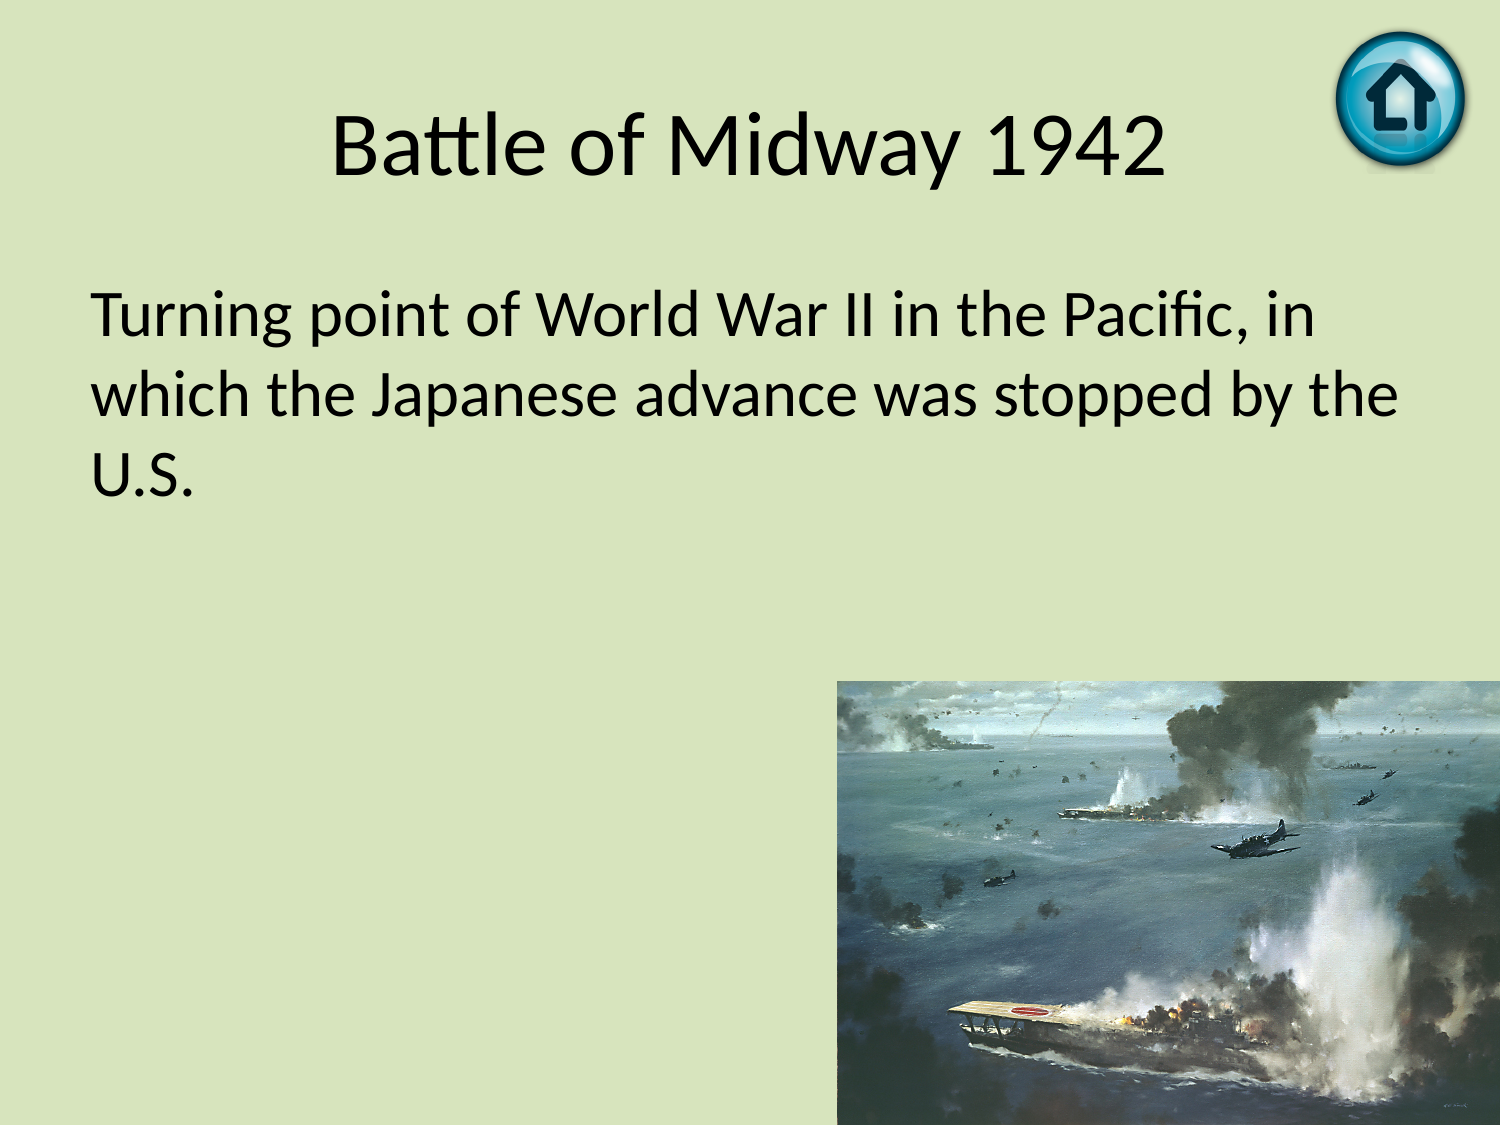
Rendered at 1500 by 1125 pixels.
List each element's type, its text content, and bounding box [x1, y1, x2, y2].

list Turning point of World War II in the Pacific, in which the Japanese advance was stopped by the U.S. [75, 262, 1425, 1005]
title Battle of Midway 1942 [75, 45, 1425, 233]
picture [1324, 24, 1476, 175]
picture [837, 680, 1500, 1125]
